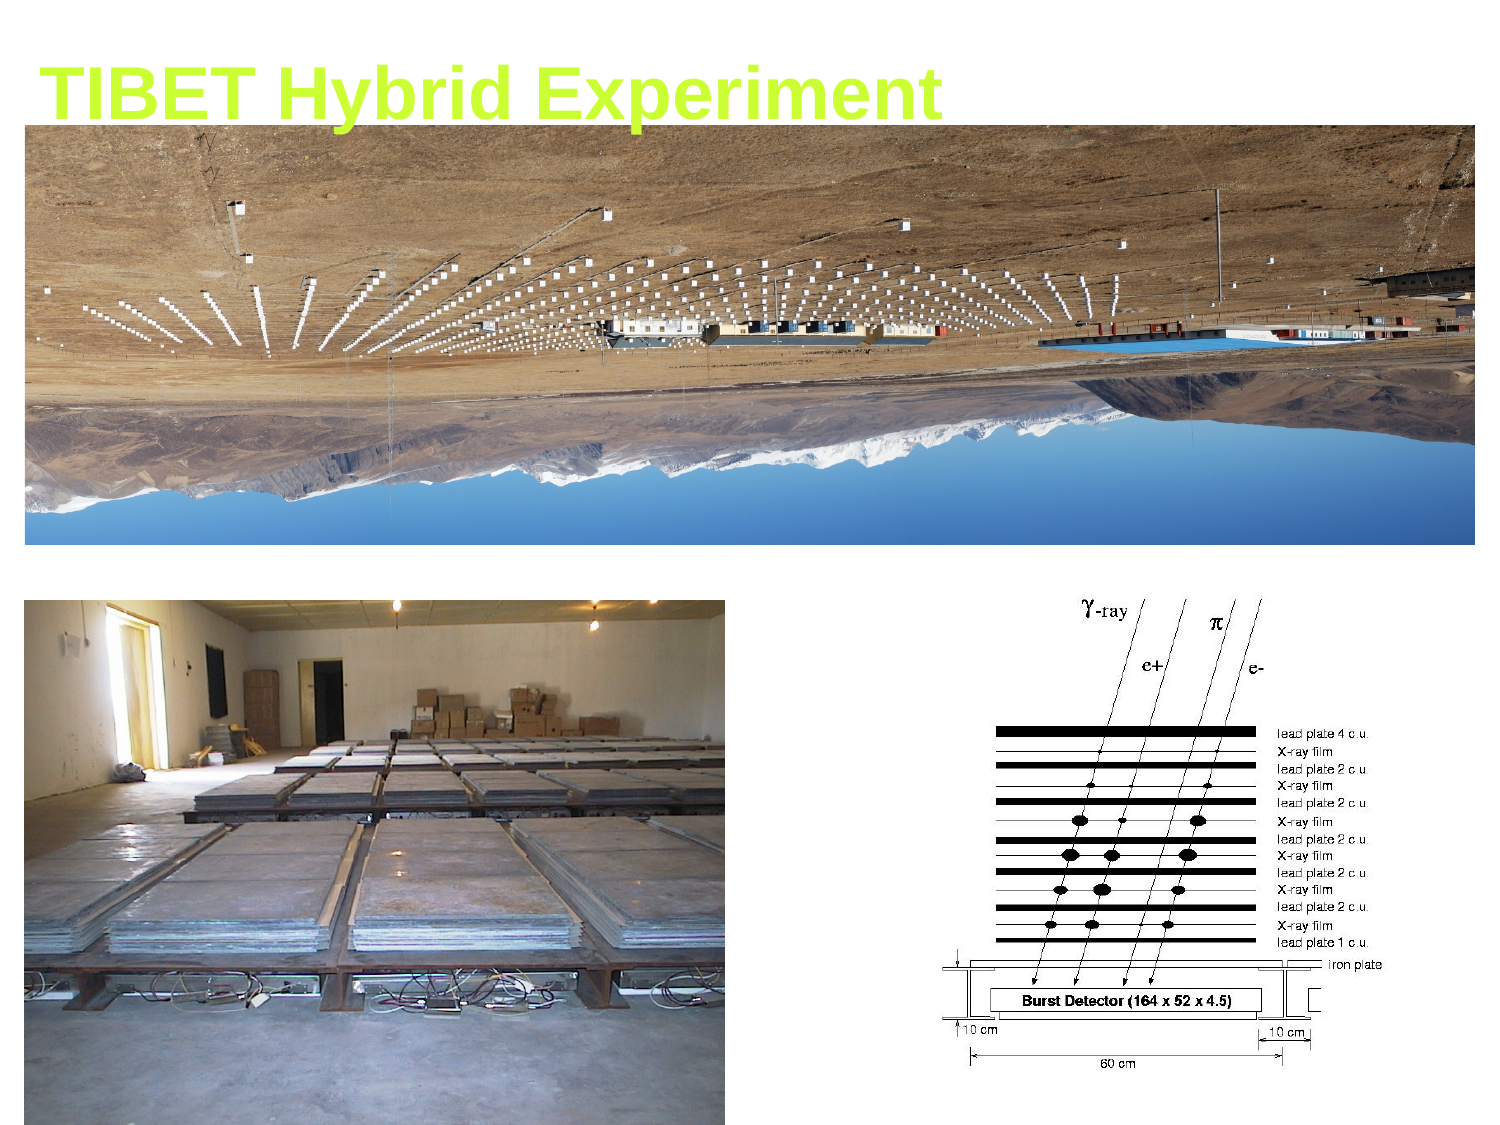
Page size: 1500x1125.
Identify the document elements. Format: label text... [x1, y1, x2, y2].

picture [24, 600, 725, 1125]
text_box TIBET Hybrid Experiment [24, 37, 1400, 124]
picture [24, 124, 1475, 545]
picture [924, 562, 1438, 1088]
